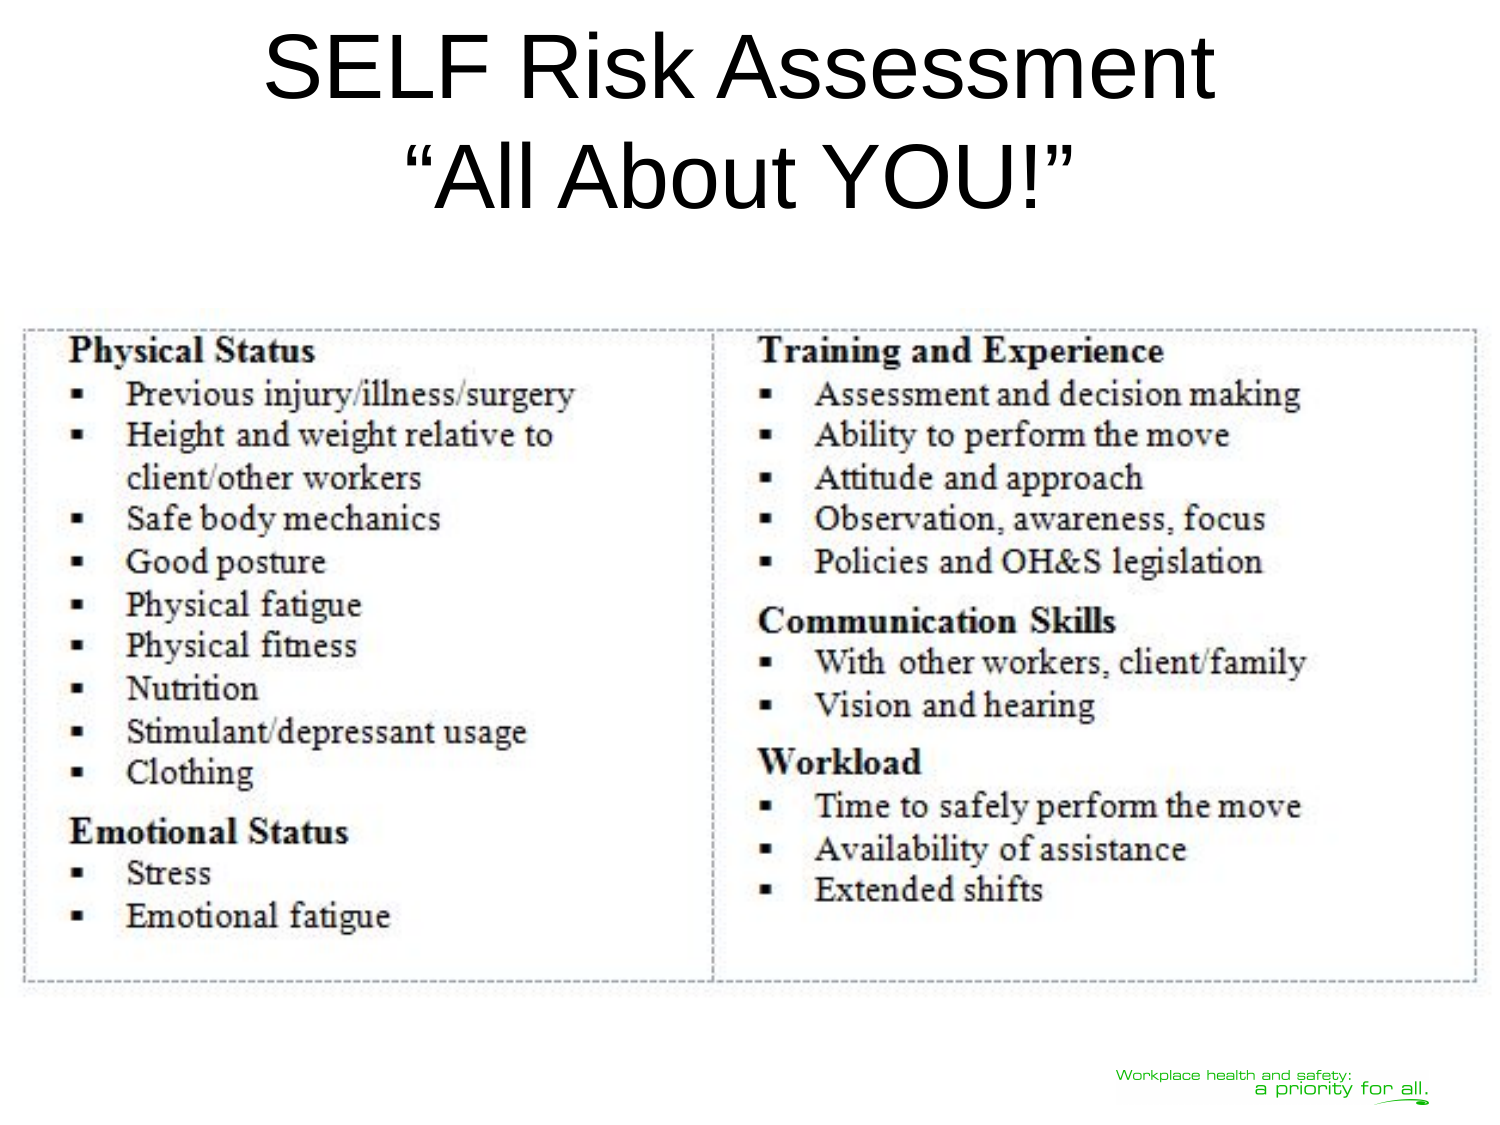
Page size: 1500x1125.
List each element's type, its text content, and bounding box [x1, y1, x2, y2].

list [0, 308, 1499, 1012]
picture [1115, 1069, 1429, 1105]
title SELF Risk Assessment “All About YOU!” [64, 0, 1415, 188]
